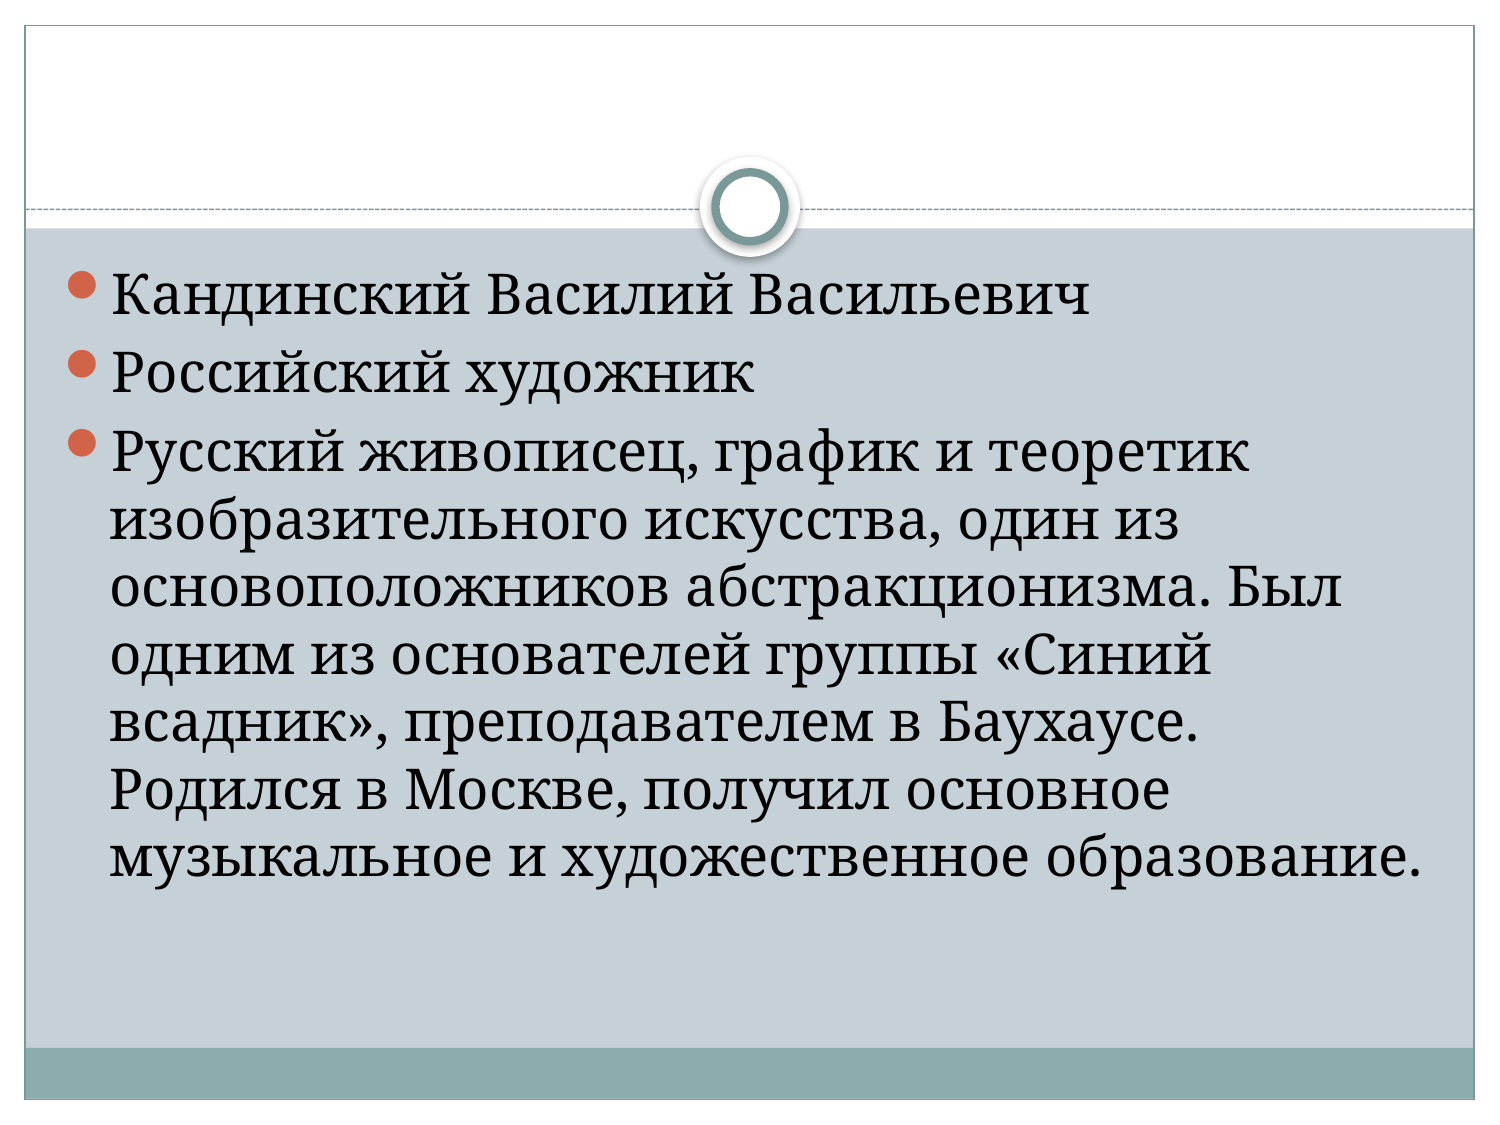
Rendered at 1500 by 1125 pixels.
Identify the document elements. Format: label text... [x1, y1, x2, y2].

list Кандинский Василий Васильевич Российский художник Русский живописец, график и теоретик изобразительного искусства, один из основоположников абстракционизма. Был одним из основателей группы «Синий всадник», преподавателем в Баухаусе. Родился в Москве, получил основное музыкальное и художественное образование. [49, 250, 1445, 1001]
